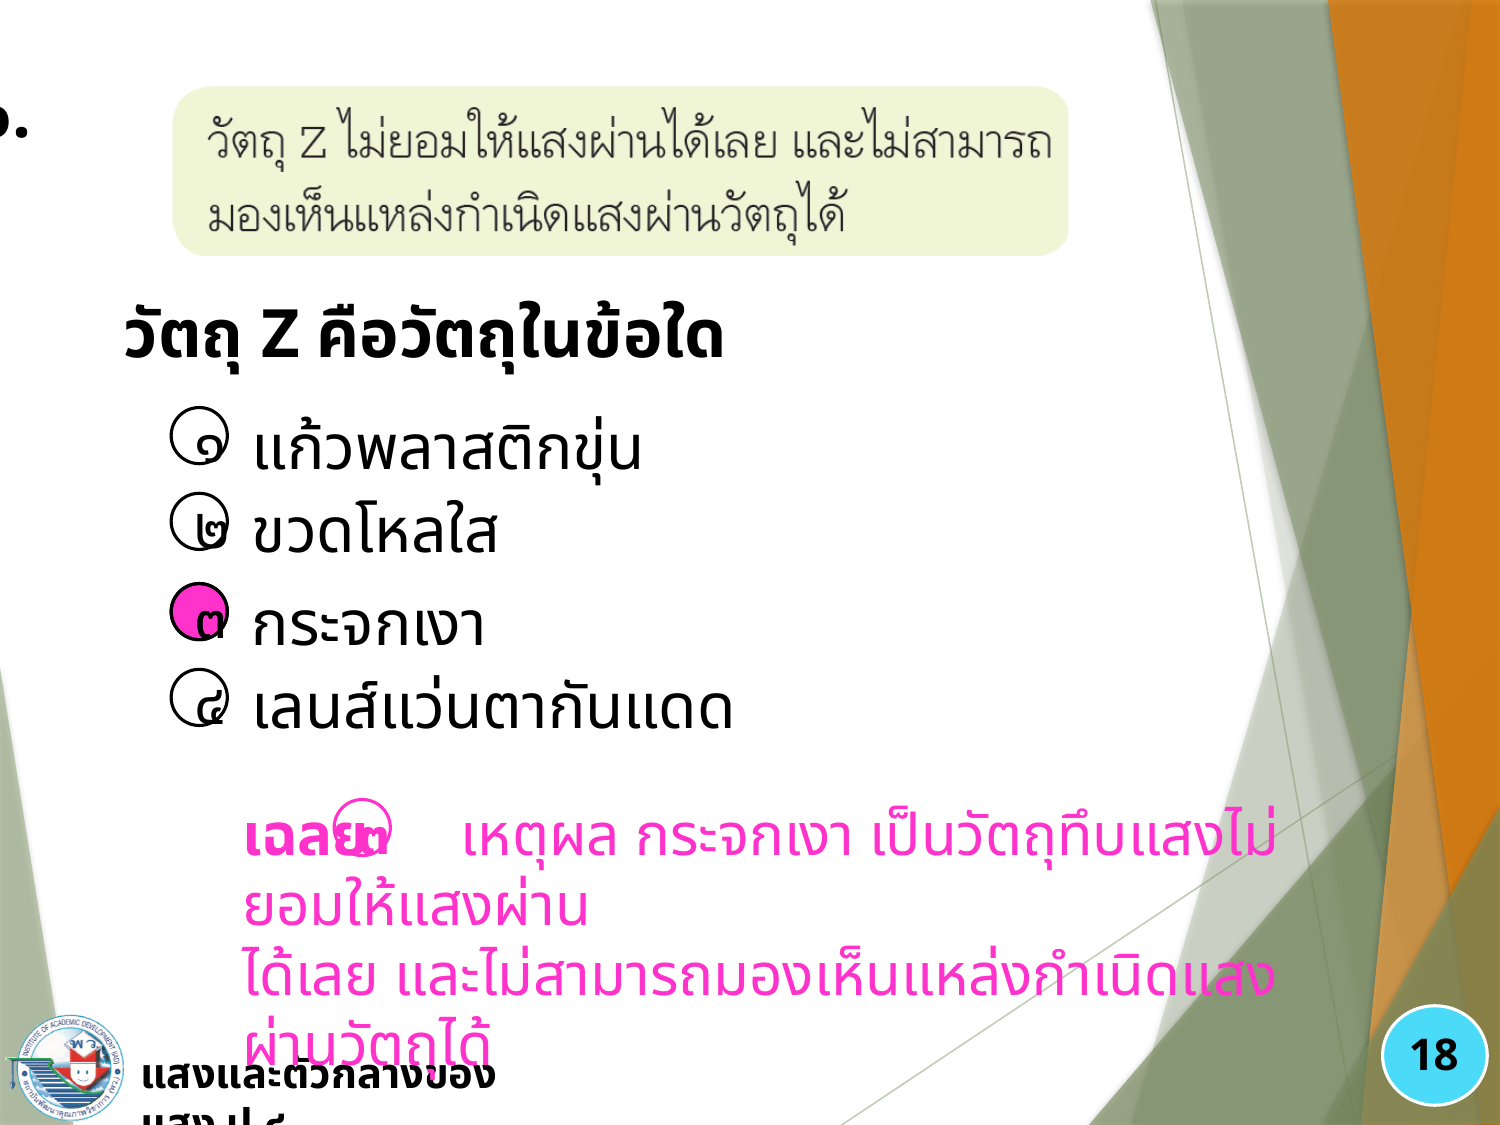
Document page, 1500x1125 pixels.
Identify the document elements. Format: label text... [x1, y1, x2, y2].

picture [5, 1013, 125, 1122]
text_box ๑๐. วัตถุ Z คือวัตถุในข้อใด [0, 63, 743, 379]
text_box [226, 789, 1308, 947]
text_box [170, 402, 1217, 746]
picture [171, 83, 1069, 257]
